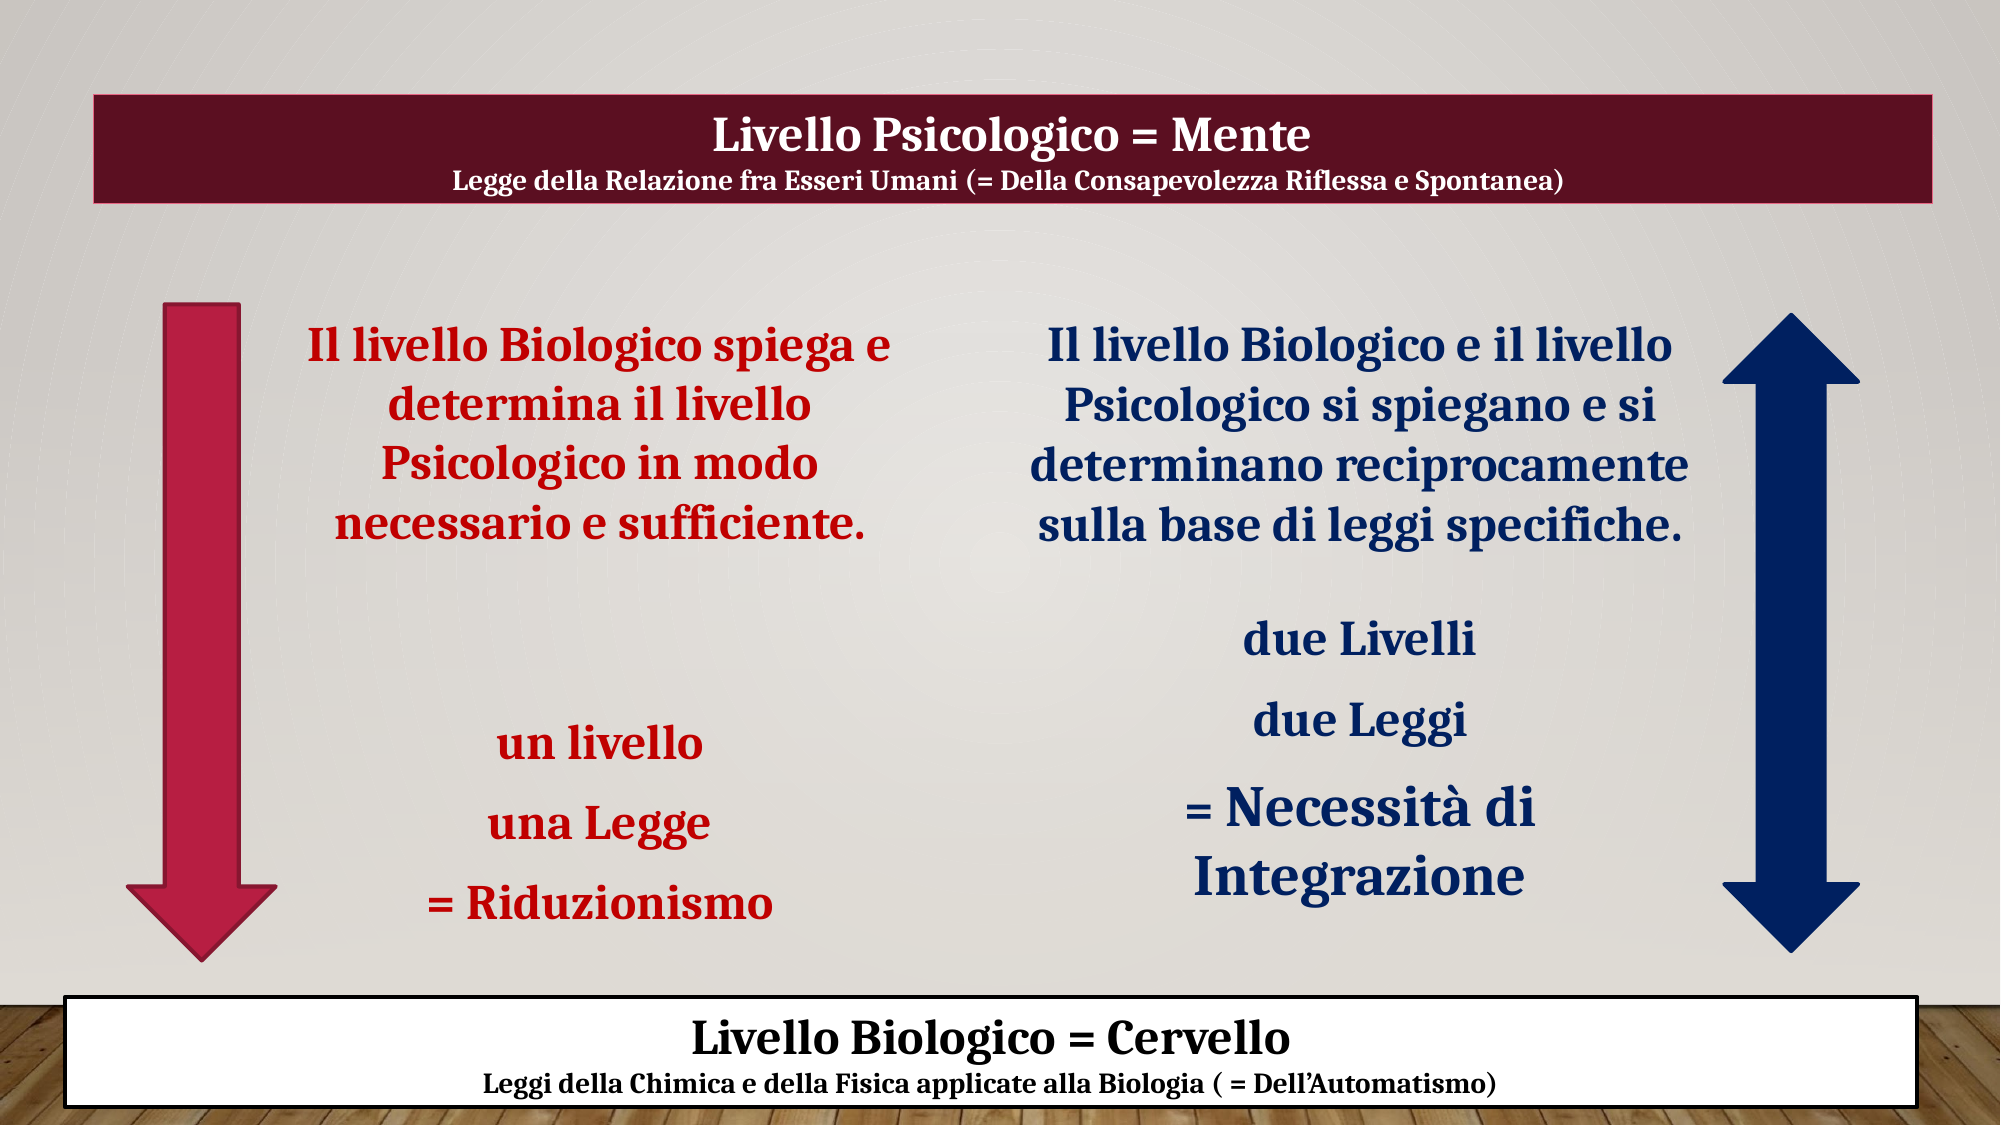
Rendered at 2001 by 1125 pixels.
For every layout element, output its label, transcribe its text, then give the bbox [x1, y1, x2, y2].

text_box [1722, 312, 1861, 954]
text_box [125, 302, 275, 963]
text_box Il livello Biologico spiega e determina il livello Psicologico in modo necessario e sufficiente. un livello una Legge = Riduzionismo [275, 304, 925, 941]
picture [0, 1005, 2000, 1125]
text_box Livello Biologico = Cervello Leggi della Chimica e della Fisica applicate alla Biologia ( = Dell’Automatismo) [63, 995, 1919, 1109]
text_box Il livello Biologico e il livello Psicologico si spiegano e si determinano reciprocamente sulla base di leggi specifiche. due Livelli due Leggi = Necessità di Integrazione [1012, 304, 1709, 961]
text_box Livello Psicologico = Mente Legge della Relazione fra Esseri Umani (= Della Consapevolezza Riflessa e Spontanea) [93, 94, 1933, 204]
